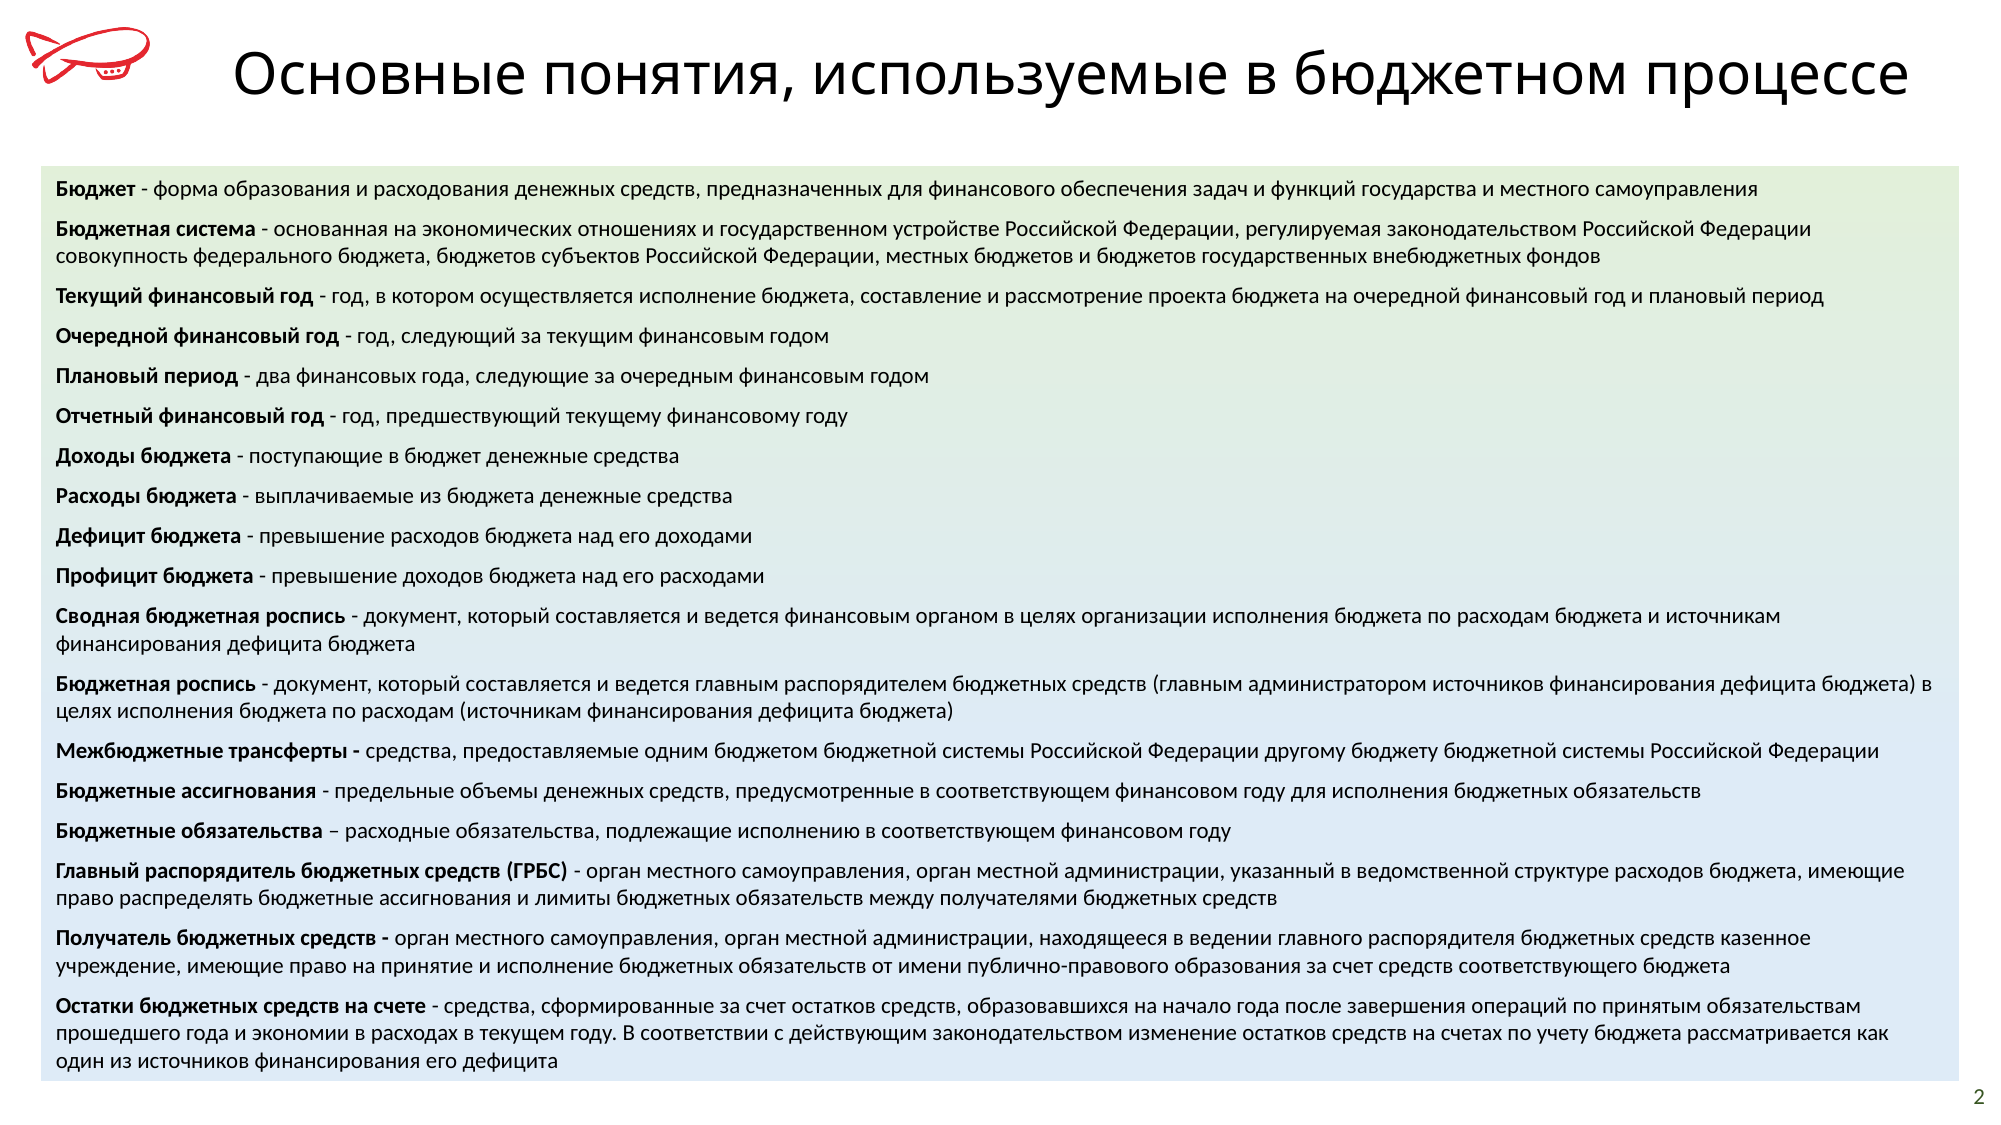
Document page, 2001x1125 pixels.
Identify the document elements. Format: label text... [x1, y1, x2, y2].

text_box Бюджет - форма образования и расходования денежных средств, предназначенных для финансового обеспечения задач и функций государства и местного самоуправления Бюджетная система - основанная на экономических отношениях и государственном устройстве Российской Федерации, регулируемая законодательством Российской Федерации совокупность федерального бюджета, бюджетов субъектов Российской Федерации, местных бюджетов и бюджетов государственных внебюджетных фондов Текущий финансовый год - год, в котором осуществляется исполнение бюджета, составление и рассмотрение проекта бюджета на очередной финансовый год и плановый период Очередной финансовый год - год, следующий за текущим финансовым годом Плановый период - два финансовых года, следующие за очередным финансовым годом Отчетный финансовый год - год, предшествующий текущему финансовому году Доходы бюджета - поступающие в бюджет денежные средства Расходы бюджета - выплачиваемые из бюджета денежные средства Дефицит бюджета - превышение расходов бюджета над его доходами Профицит бюджета - превышение доходов бюджета над его расходами Сводная бюджетная роспись - документ, который составляется и ведется финансовым органом в целях организации исполнения бюджета по расходам бюджета и источникам финансирования дефицита бюджета Бюджетная роспись - документ, который составляется и ведется главным распорядителем бюджетных средств (главным администратором источников финансирования дефицита бюджета) в целях исполнения бюджета по расходам (источникам финансирования дефицита бюджета) Межбюджетные трансферты - средства, предоставляемые одним бюджетом бюджетной системы Российской Федерации другому бюджету бюджетной системы Российской Федерации Бюджетные ассигнования - предельные объемы денежных средств, предусмотренные в соответствующем финансовом году для исполнения бюджетных обязательств Бюджетные обязательства – расходные обязательства, подлежащие исполнению в соответствующем финансовом году Главный распорядитель бюджетных средств (ГРБС) - орган местного самоуправления, орган местной администрации, указанный в ведомственной структуре расходов бюджета, имеющие право распределять бюджетные ассигнования и лимиты бюджетных обязательств между получателями бюджетных средств Получатель бюджетных средств - орган местного самоуправления, орган местной администрации, находящееся в ведении главного распорядителя бюджетных средств казенное учреждение, имеющие право на принятие и исполнение бюджетных обязательств от имени публично-правового образования за счет средств соответствующего бюджета Остатки бюджетных средств на счете - средства, сформированные за счет остатков средств, образовавшихся на начало года после завершения операций по принятым обязательствам прошедшего года и экономии в расходах в текущем году. В соответствии с действующим законодательством изменение остатков средств на счетах по учету бюджета рассматривается как один из источников финансирования его дефицита [41, 166, 1959, 1081]
picture [25, 27, 150, 85]
text_box Основные понятия, используемые в бюджетном процессе [184, 30, 1959, 121]
slide_number 2 [1784, 1065, 2000, 1125]
